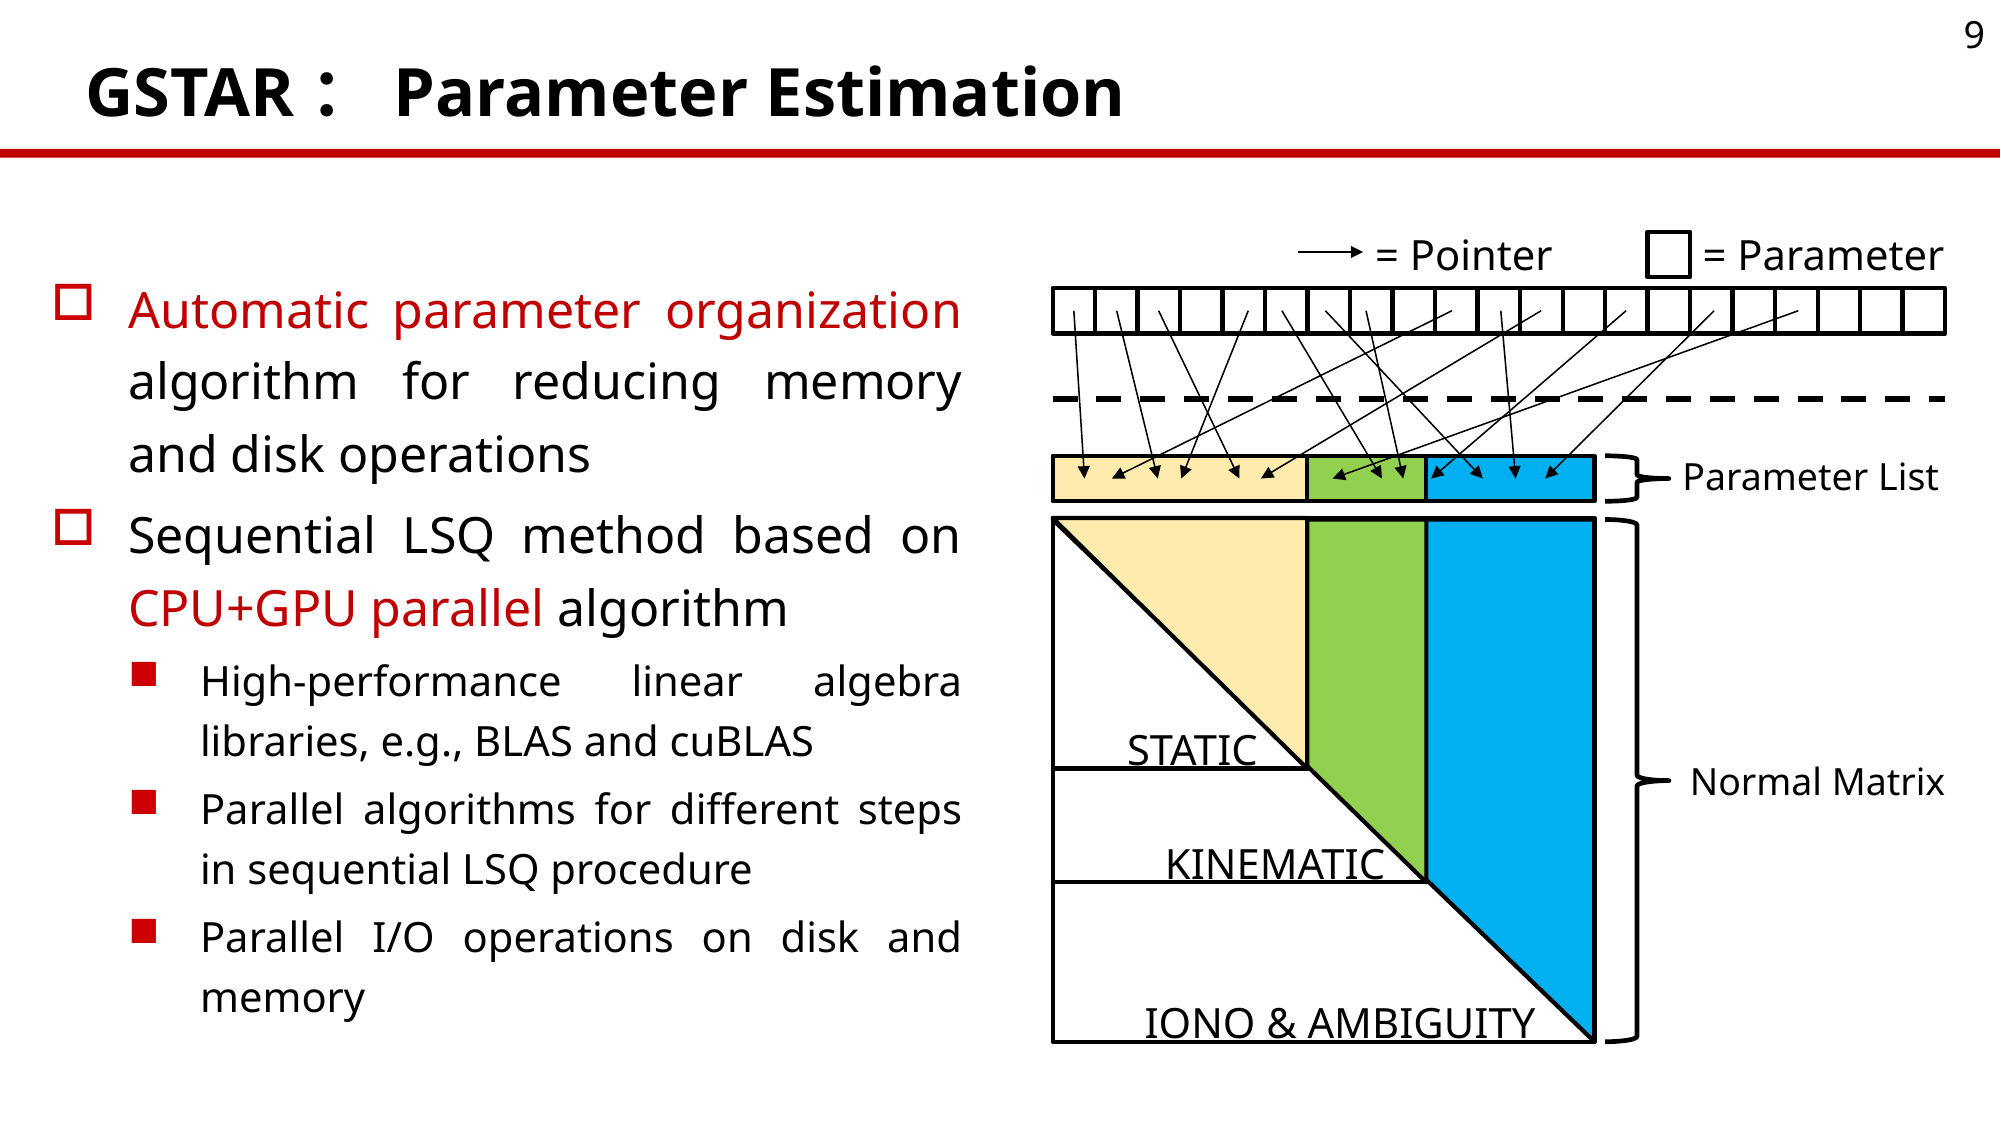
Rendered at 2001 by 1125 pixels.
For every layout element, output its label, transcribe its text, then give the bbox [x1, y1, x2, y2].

title GSTAR：Parameter Estimation [70, 35, 1946, 138]
text_box Automatic parameter organization algorithm for reducing memory and disk operations Sequential LSQ method based on CPU+GPU parallel algorithm High-performance linear algebra libraries, e.g., BLAS and cuBLAS Parallel algorithms for different steps in sequential LSQ procedure Parallel I/O operations on disk and memory [35, 258, 978, 1090]
text_box 9 [1566, 3, 2000, 82]
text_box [1052, 221, 1958, 1056]
